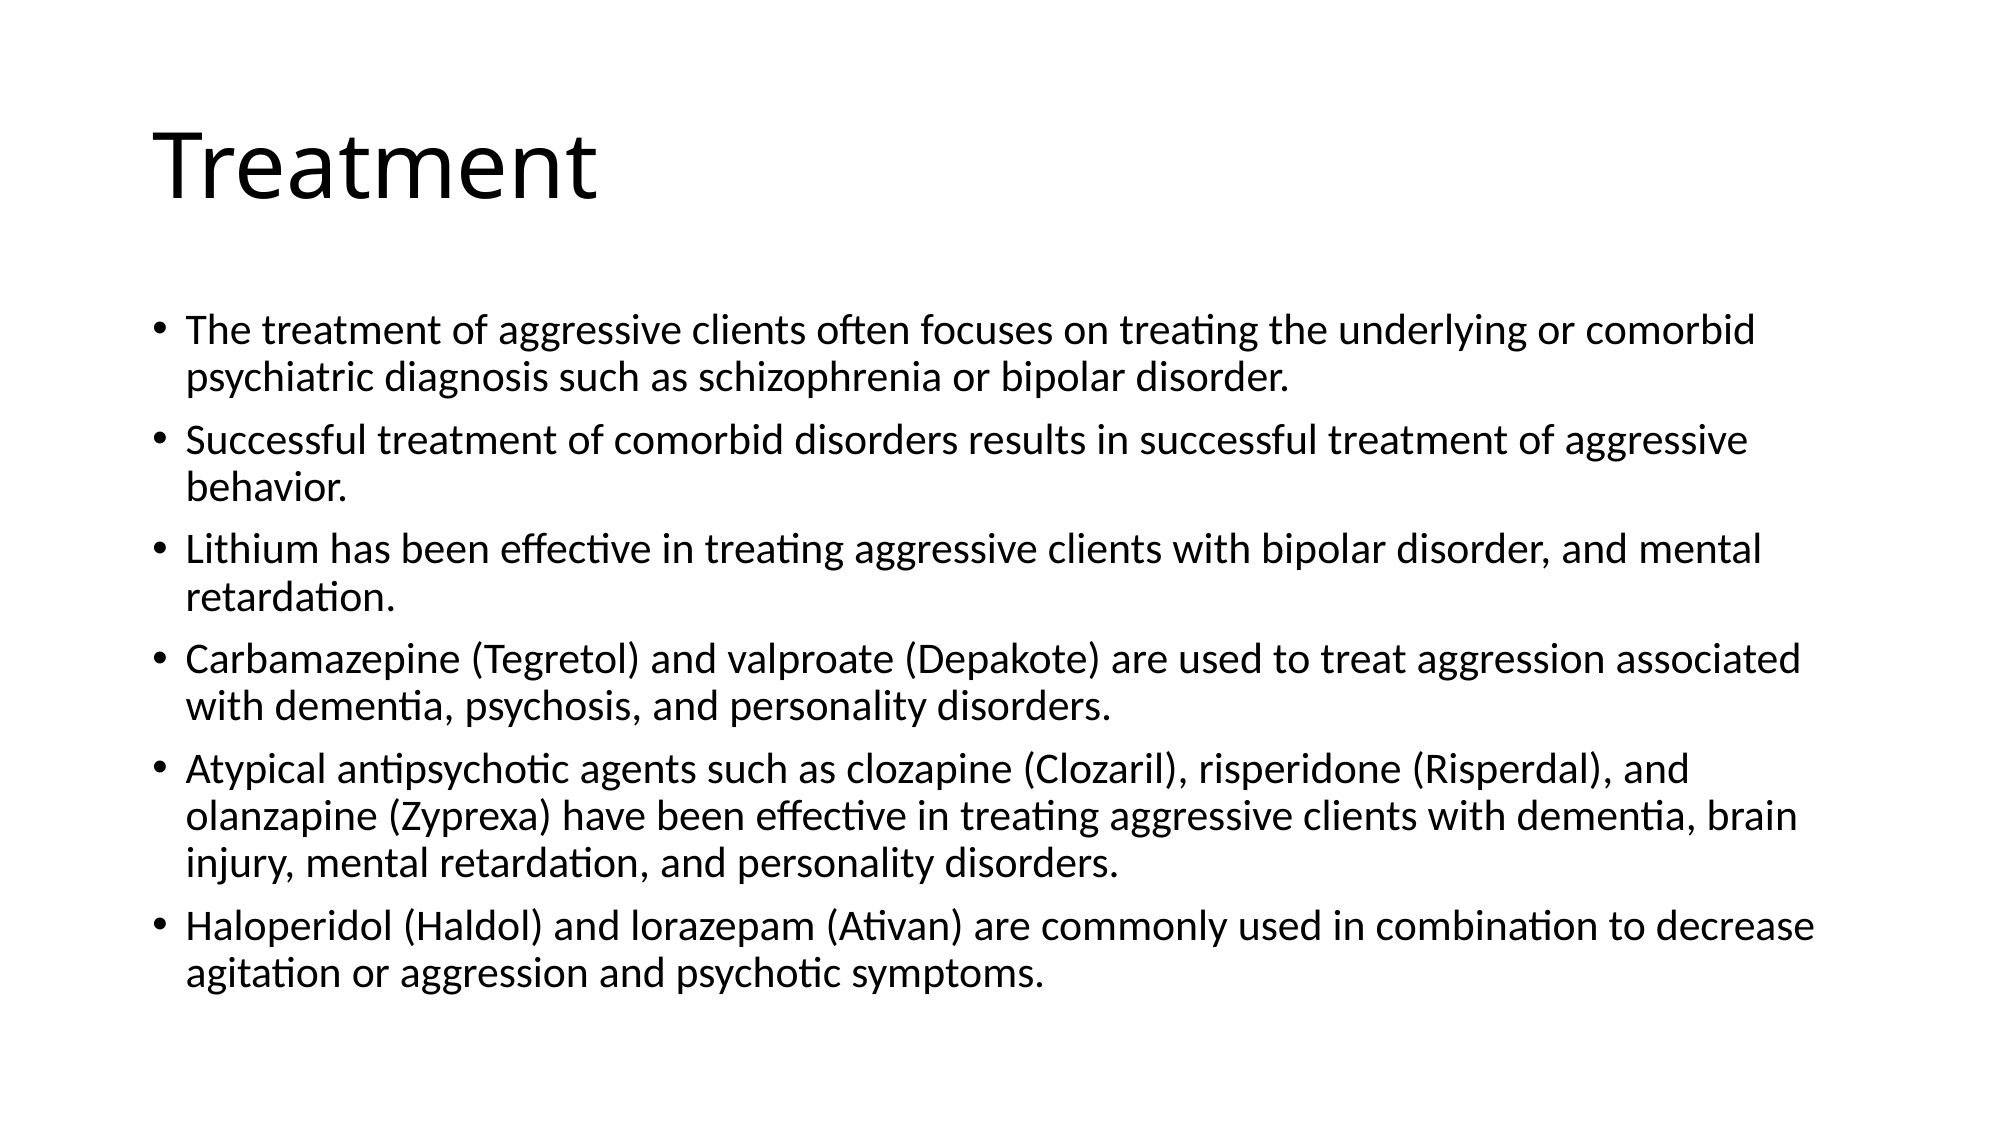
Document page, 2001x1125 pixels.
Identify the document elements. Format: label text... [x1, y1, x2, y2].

title Treatment [137, 59, 1863, 278]
list The treatment of aggressive clients often focuses on treating the underlying or comorbid psychiatric diagnosis such as schizophrenia or bipolar disorder. Successful treatment of comorbid disorders results in successful treatment of aggressive behavior. Lithium has been effective in treating aggressive clients with bipolar disorder, and mental retardation. Carbamazepine (Tegretol) and valproate (Depakote) are used to treat aggression associated with dementia, psychosis, and personality disorders. Atypical antipsychotic agents such as clozapine (Clozaril), risperidone (Risperdal), and olanzapine (Zyprexa) have been effective in treating aggressive clients with dementia, brain injury, mental retardation, and personality disorders. Haloperidol (Haldol) and lorazepam (Ativan) are commonly used in combination to decrease agitation or aggression and psychotic symptoms. [137, 299, 1863, 1014]
